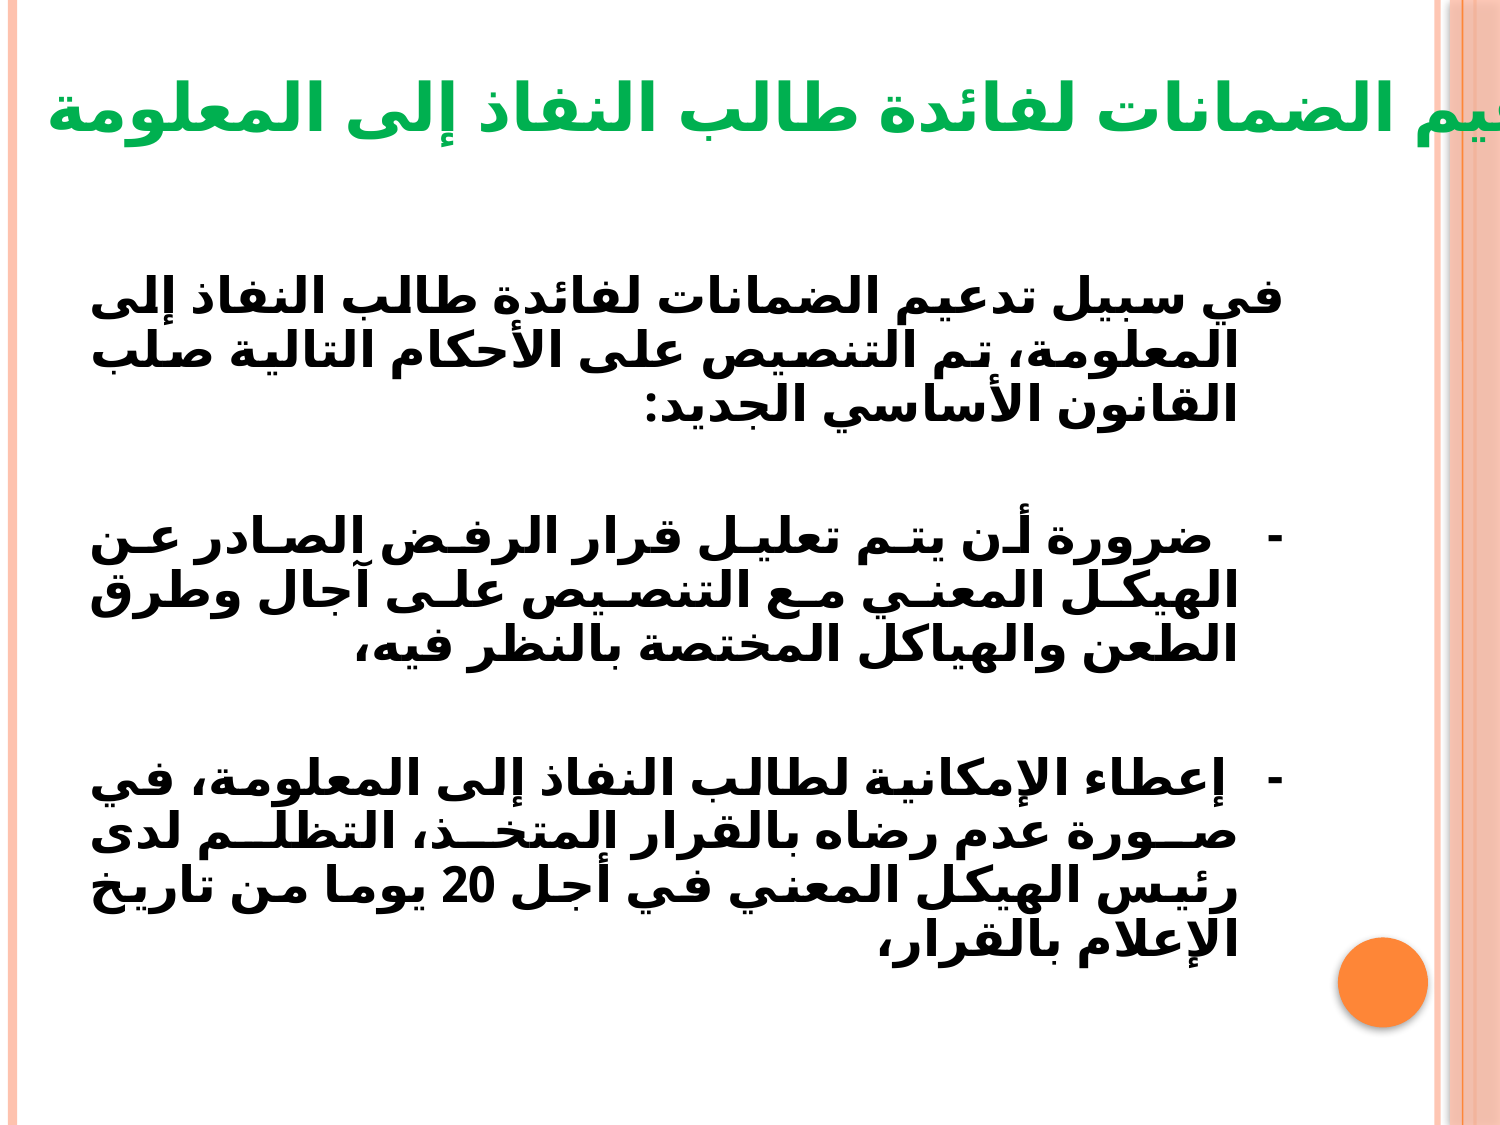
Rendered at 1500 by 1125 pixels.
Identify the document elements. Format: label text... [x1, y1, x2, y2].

list في سبيل تدعيم الضمانات لفائدة طالب النفاذ إلى المعلومة، تم التنصيص على الأحكام التالية صلب القانون الأساسي الجديد: - ضرورة أن يتم تعليل قرار الرفض الصادر عن الهيكل المعني مع التنصيص على آجال وطرق الطعن والهياكل المختصة بالنظر فيه، - إعطاء الإمكانية لطالب النفاذ إلى المعلومة، في صورة عدم رضاه بالقرار المتخذ، التظلم لدى رئيس الهيكل المعني في أجل 20 يوما من تاريخ الإعلام بالقرار، [75, 262, 1300, 1062]
text_box تدعيم الضمانات لفائدة طالب النفاذ إلى المعلومة [0, 66, 1500, 153]
